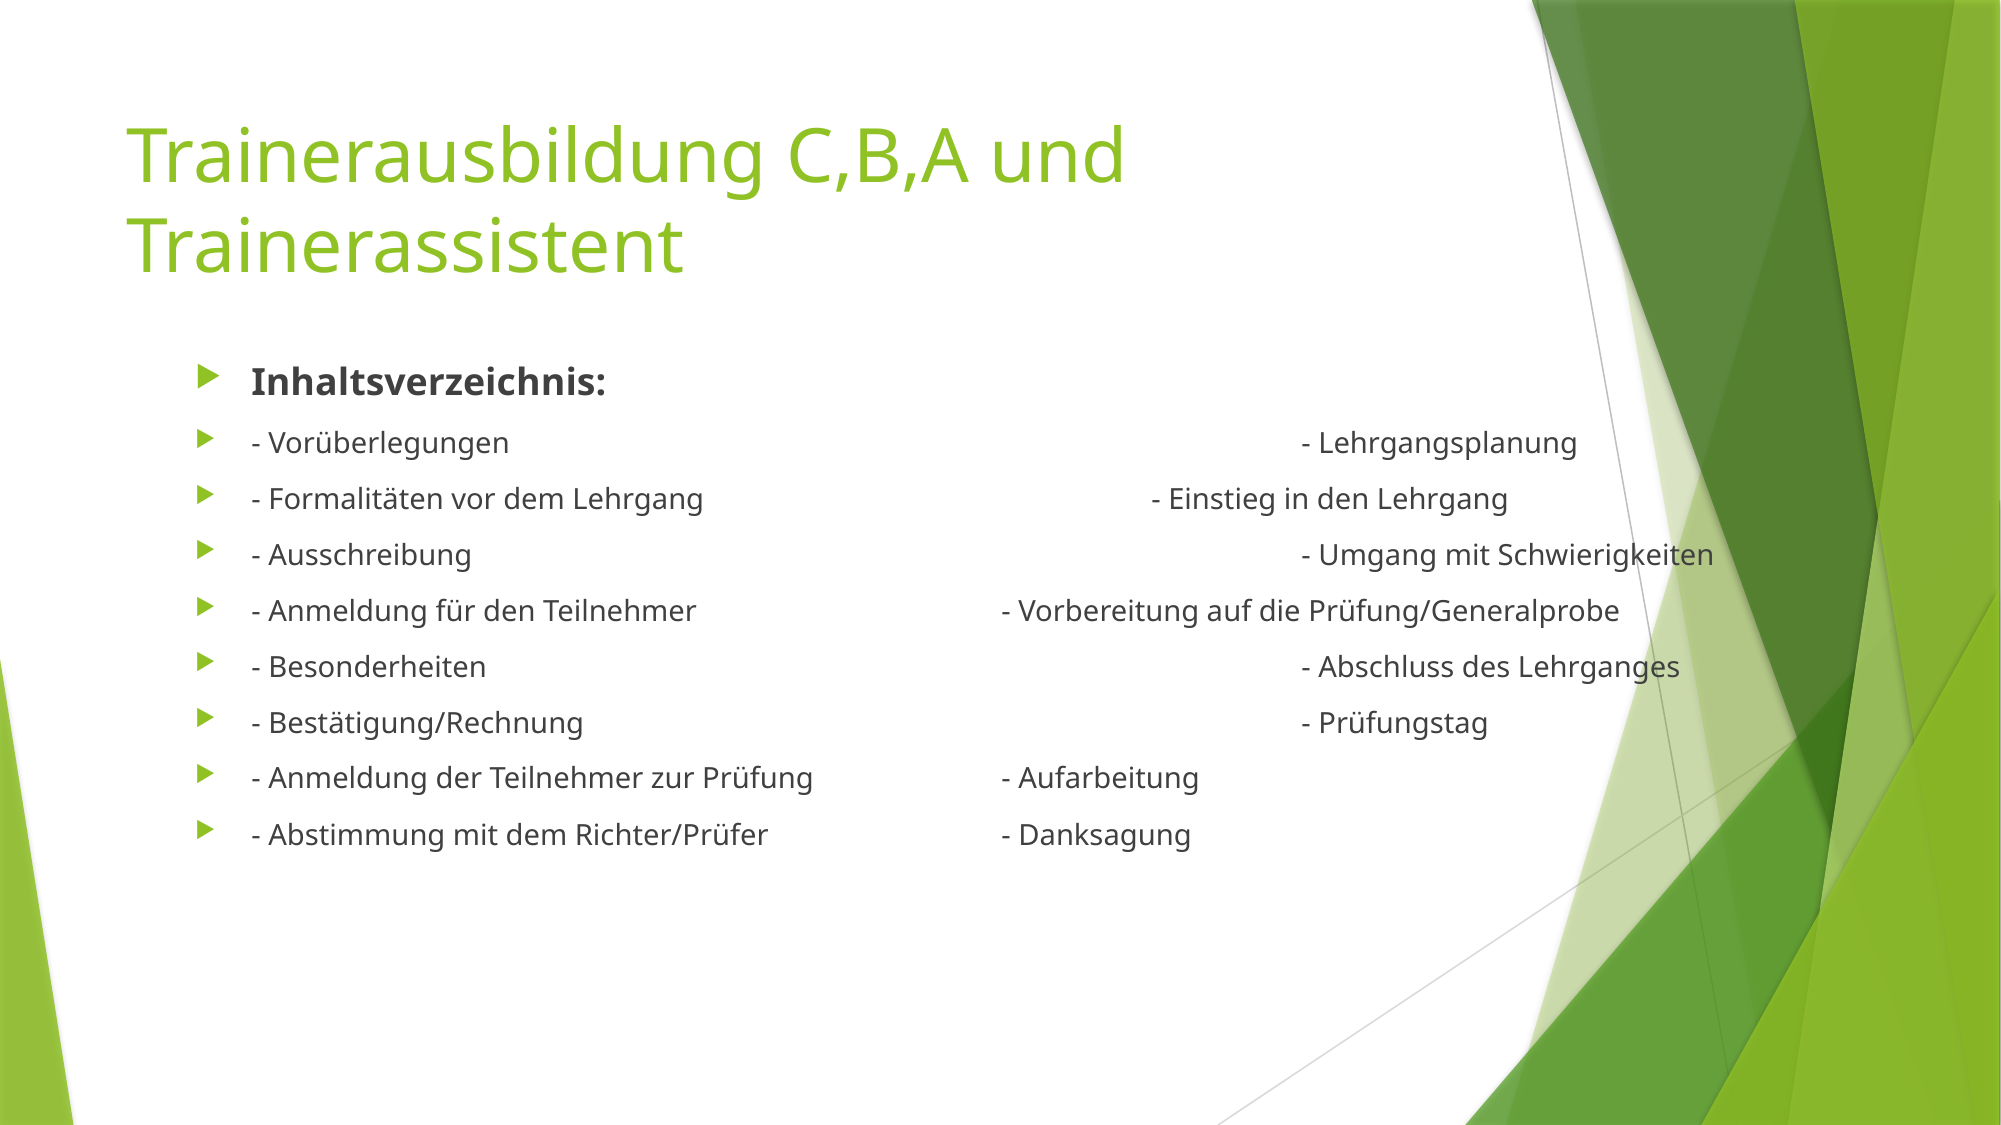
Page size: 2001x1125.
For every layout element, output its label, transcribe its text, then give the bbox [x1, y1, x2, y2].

list Inhaltsverzeichnis: - Vorüberlegungen - Lehrgangsplanung - Formalitäten vor dem Lehrgang - Einstieg in den Lehrgang - Ausschreibung - Umgang mit Schwierigkeiten - Anmeldung für den Teilnehmer - Vorbereitung auf die Prüfung/Generalprobe - Besonderheiten - Abschluss des Lehrganges - Bestätigung/Rechnung - Prüfungstag - Anmeldung der Teilnehmer zur Prüfung - Aufarbeitung - Abstimmung mit dem Richter/Prüfer - Danksagung [180, 285, 1830, 1035]
title Trainerausbildung C,B,A und Trainerassistent [111, 99, 1522, 317]
